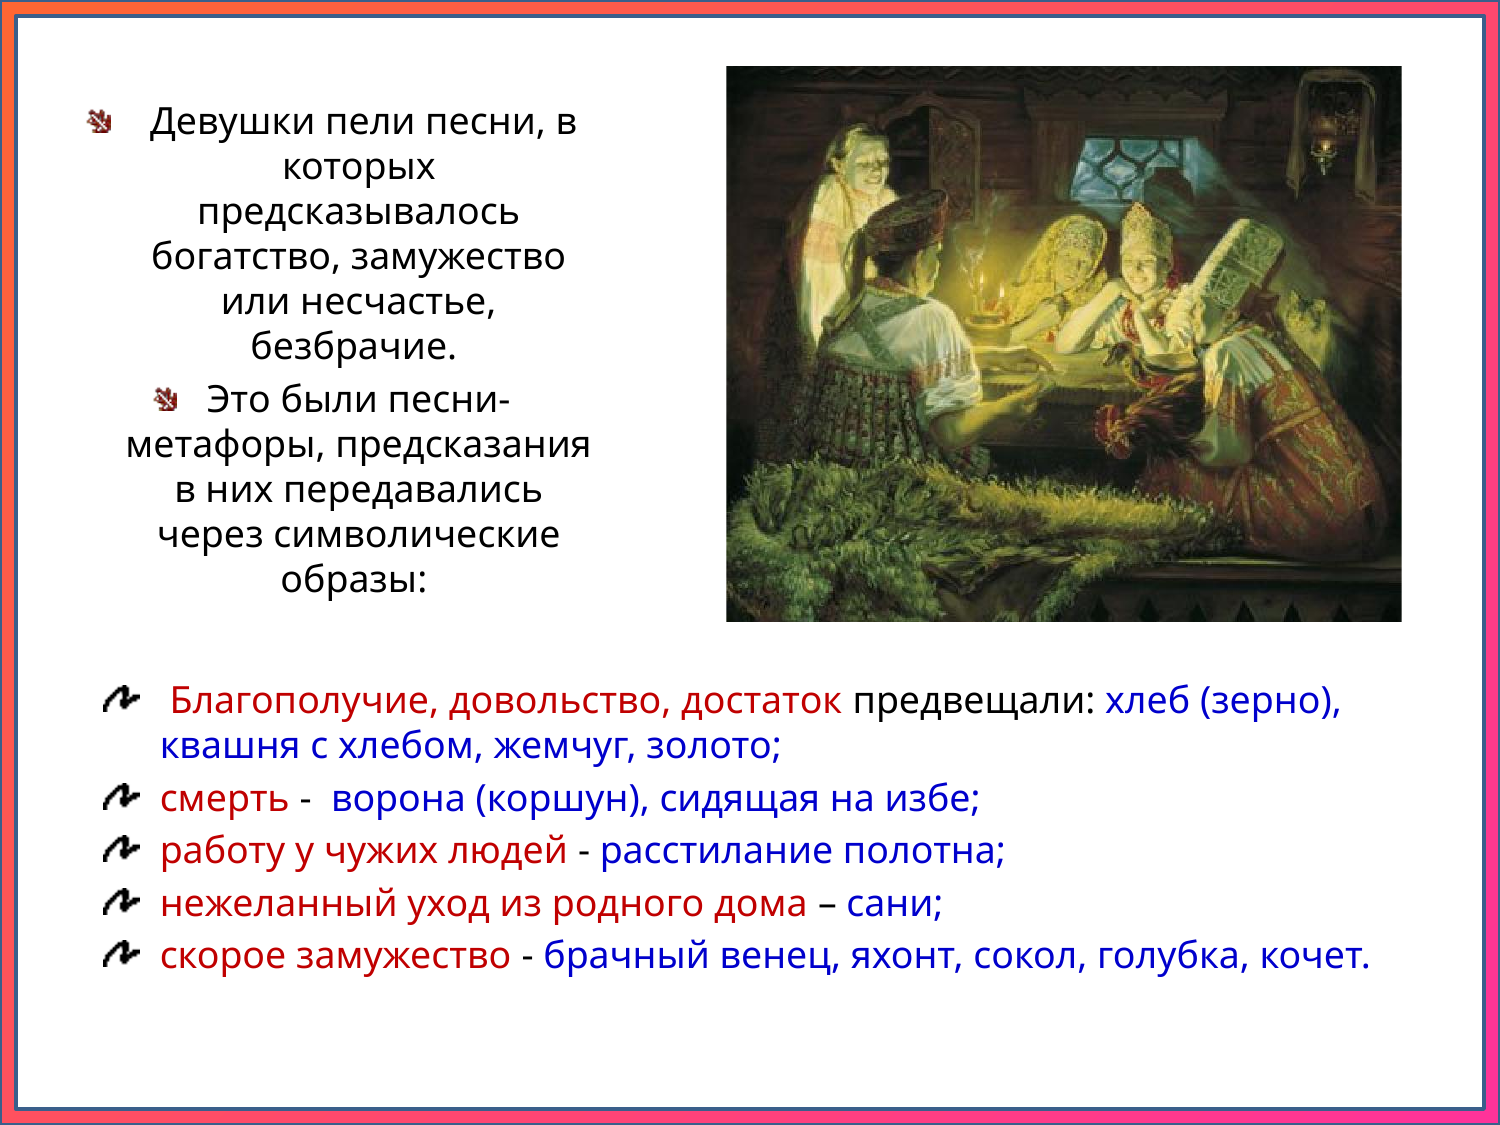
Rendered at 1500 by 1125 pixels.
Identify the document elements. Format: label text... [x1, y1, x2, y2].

list Благополучие, довольство, достаток предвещали: хлеб (зерно), квашня с хлебом, жемчуг, золото; смерть - ворона (коршун), сидящая на избе; работу у чужих людей - расстилание полотна; нежеланный уход из родного дома – сани; скорое замужество - брачный венец, яхонт, сокол, голубка, кочет. [88, 668, 1439, 1087]
picture [103, 783, 140, 810]
text_box Девушки пели песни, в которых предсказывалось богатство, замужество или несчастье, безбрачие. Это были песни-метафоры, предсказания в них передавались через символические образы: [53, 90, 609, 669]
picture [103, 835, 140, 862]
picture [150, 384, 177, 411]
picture [726, 66, 1402, 622]
picture [83, 106, 111, 133]
picture [103, 685, 140, 712]
text_box [0, 0, 1500, 1125]
picture [103, 888, 140, 915]
picture [103, 940, 140, 967]
